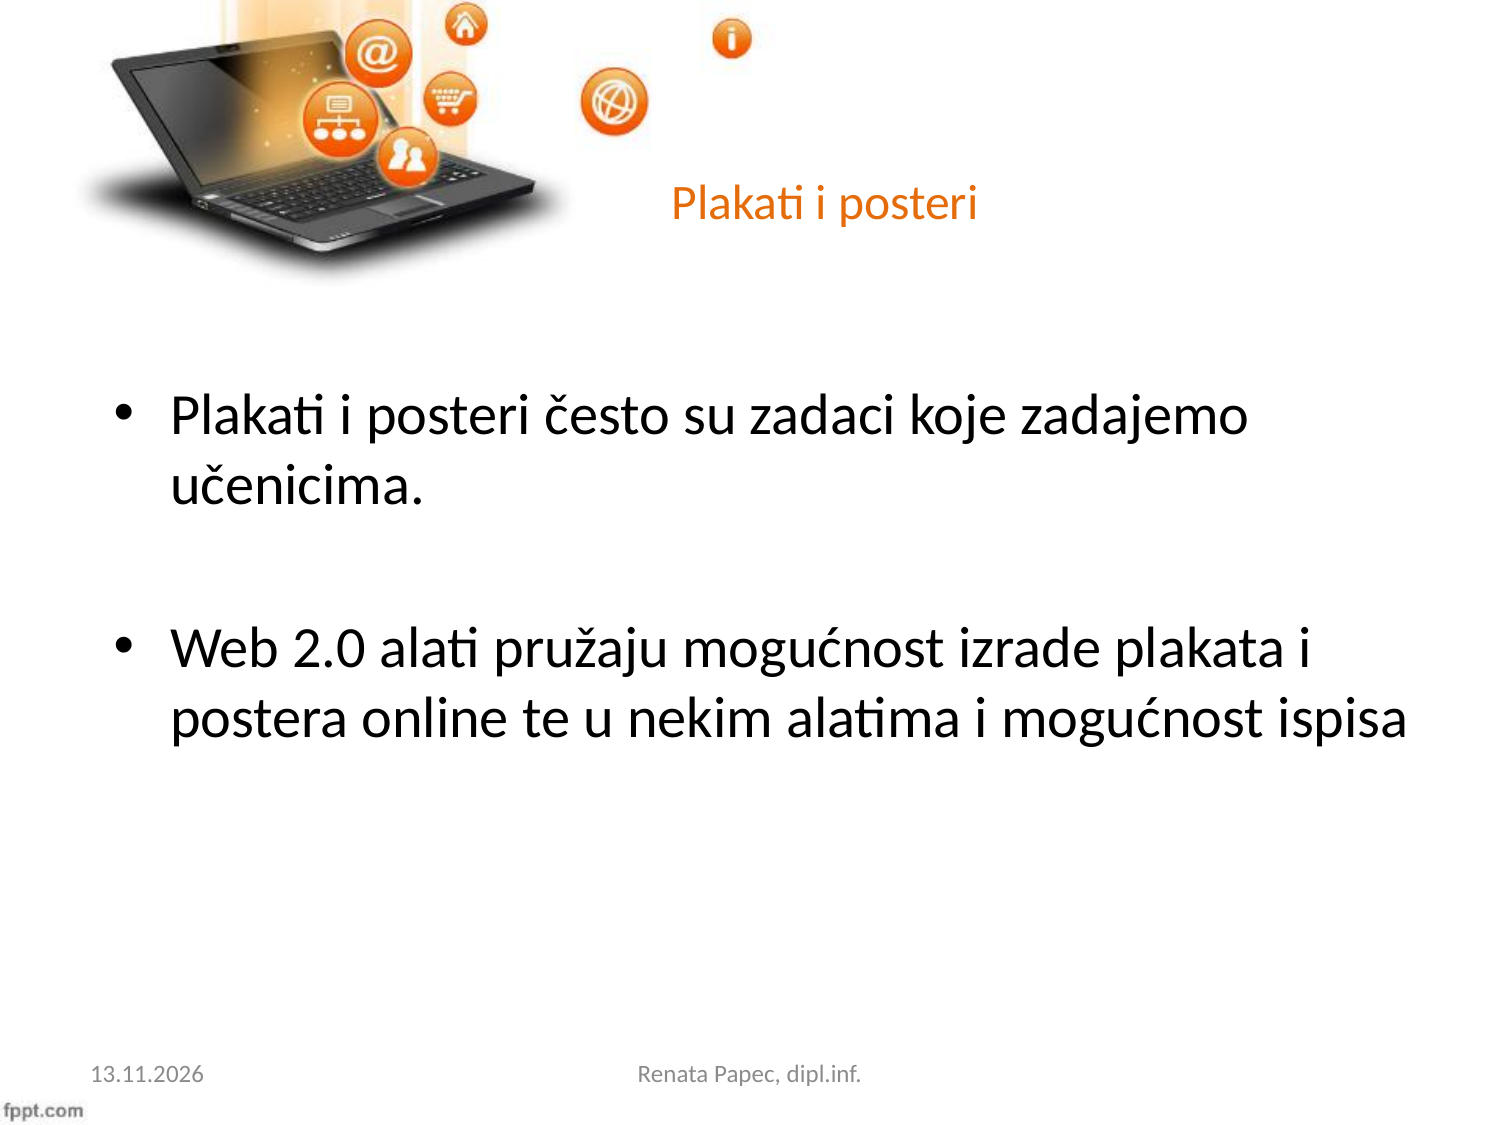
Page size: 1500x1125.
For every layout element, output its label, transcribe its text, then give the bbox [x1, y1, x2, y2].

title Plakati i posteri [150, 161, 1500, 237]
picture [0, 0, 1500, 1125]
footer Renata Papec, dipl.inf. [512, 1042, 988, 1103]
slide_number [75, 1042, 425, 1103]
list Plakati i posteri često su zadaci koje zadajemo učenicima. Web 2.0 alati pružaju mogućnost izrade plakata i postera online te u nekim alatima i mogućnost ispisa [98, 286, 1449, 1014]
